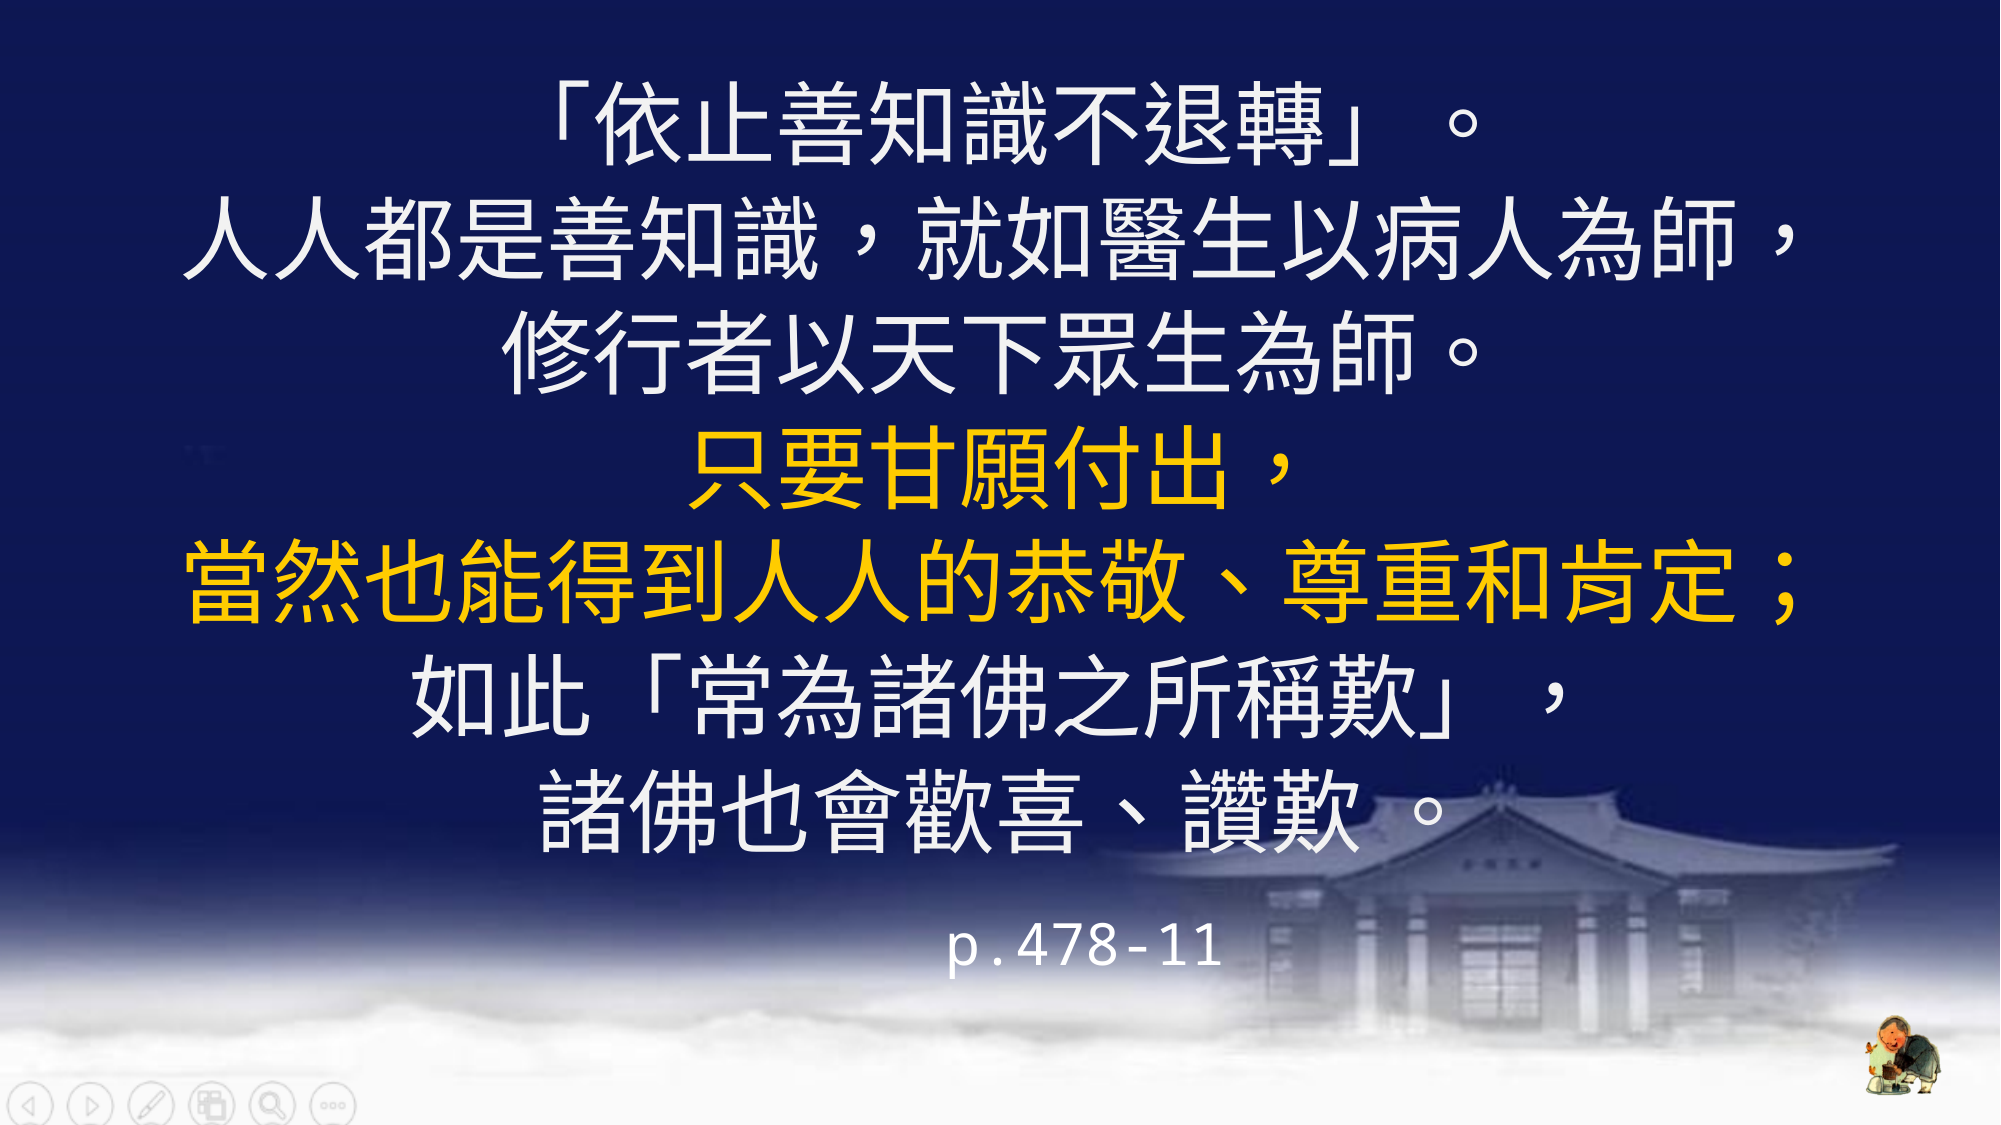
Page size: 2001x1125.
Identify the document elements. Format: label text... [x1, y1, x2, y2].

title 「依止善知識不退轉」。 人人都是善知識，就如醫生以病人為師， 修行者以天下眾生為師。 只要甘願付出， 當然也能得到人人的恭敬、尊重和肯定； 如此「常為諸佛之所稱歎」， 諸佛也會歡喜、讚歎 。 [111, 26, 1899, 900]
picture [0, 0, 2000, 1125]
text_box p.478-11 [930, 899, 1259, 985]
